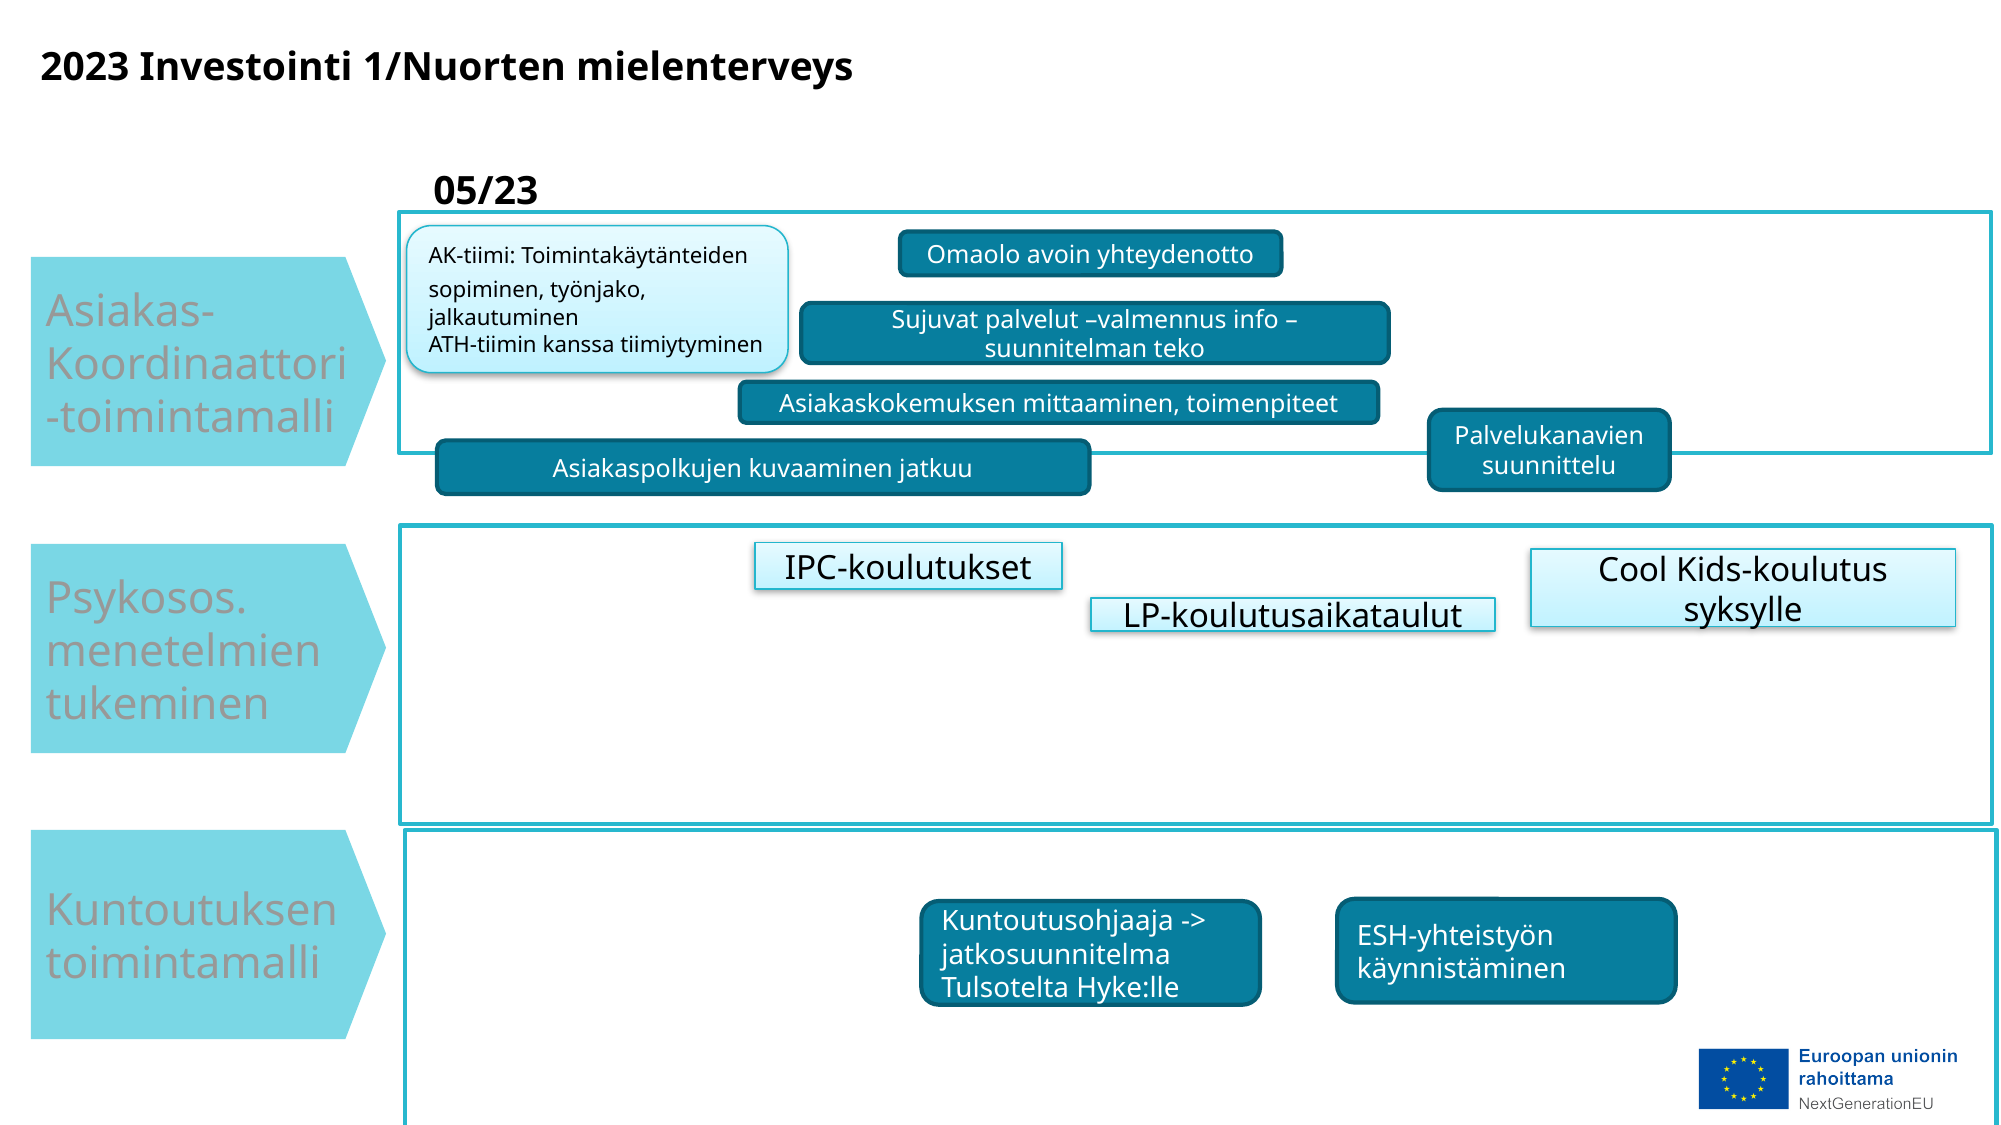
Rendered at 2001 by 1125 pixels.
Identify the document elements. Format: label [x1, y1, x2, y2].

picture [1692, 1039, 2000, 1117]
text_box [25, 34, 1997, 1125]
